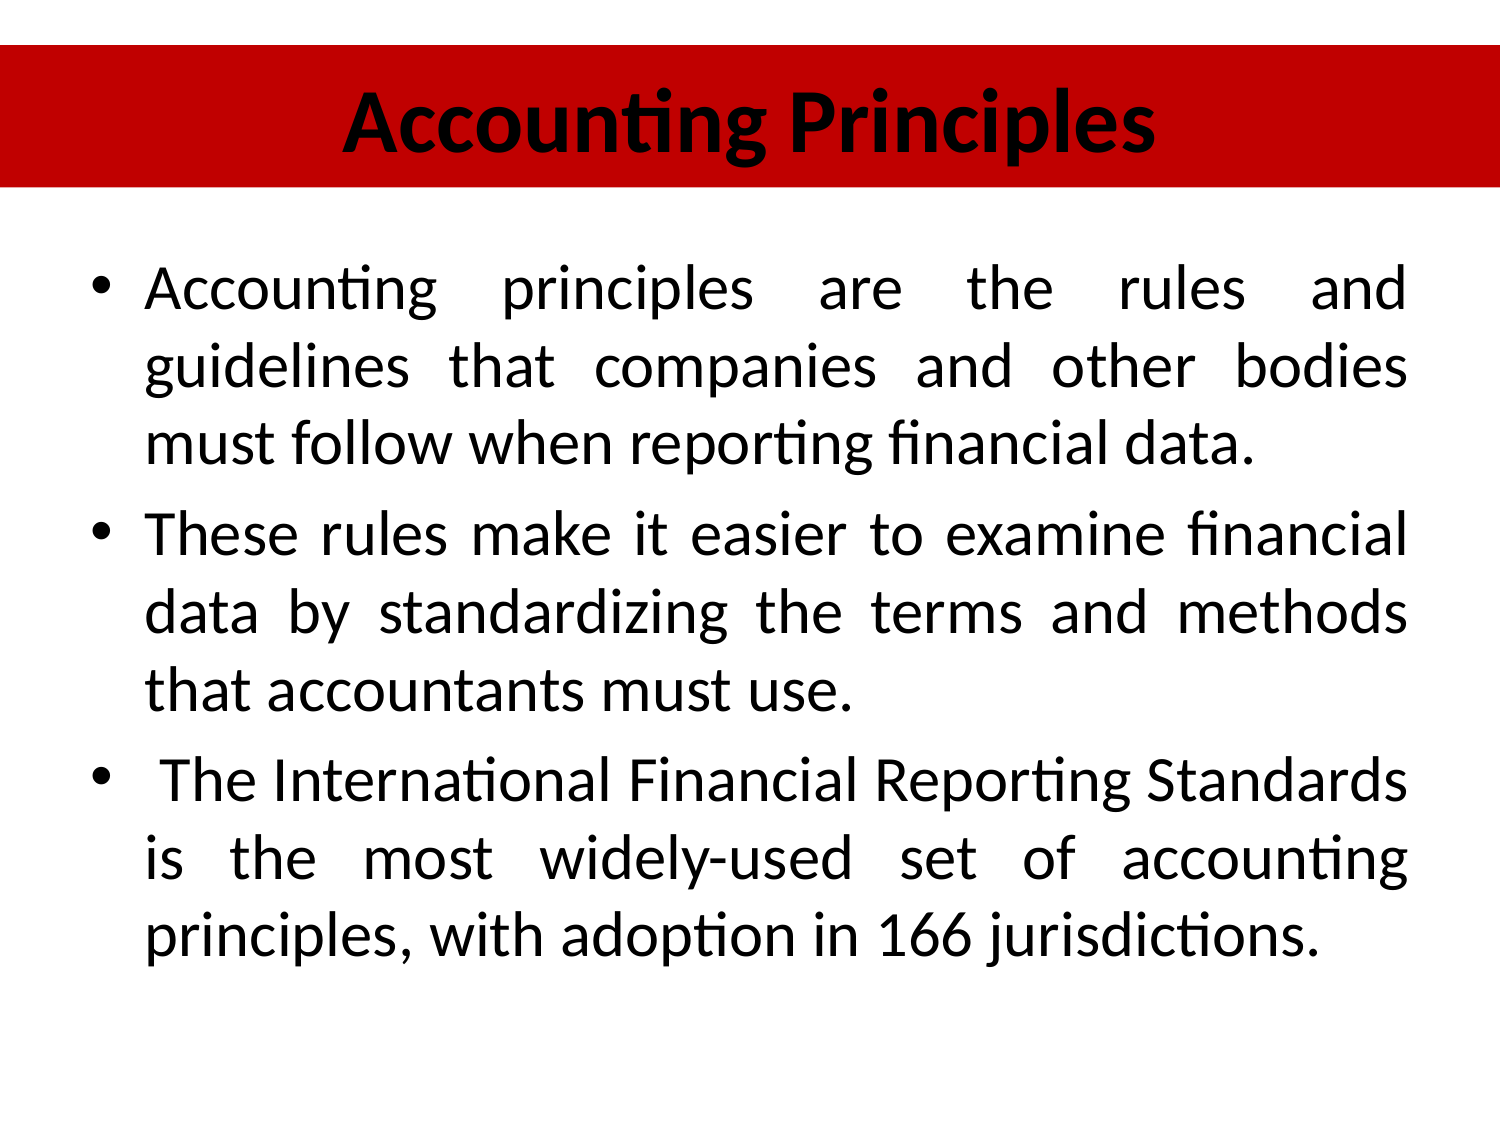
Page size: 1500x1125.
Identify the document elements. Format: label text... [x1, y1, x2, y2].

list Accounting principles are the rules and guidelines that companies and other bodies must follow when reporting financial data. These rules make it easier to examine financial data by standardizing the terms and methods that accountants must use. The International Financial Reporting Standards is the most widely-used set of accounting principles, with adoption in 166 jurisdictions. [75, 237, 1425, 1005]
title Accounting Principles [0, 45, 1500, 188]
